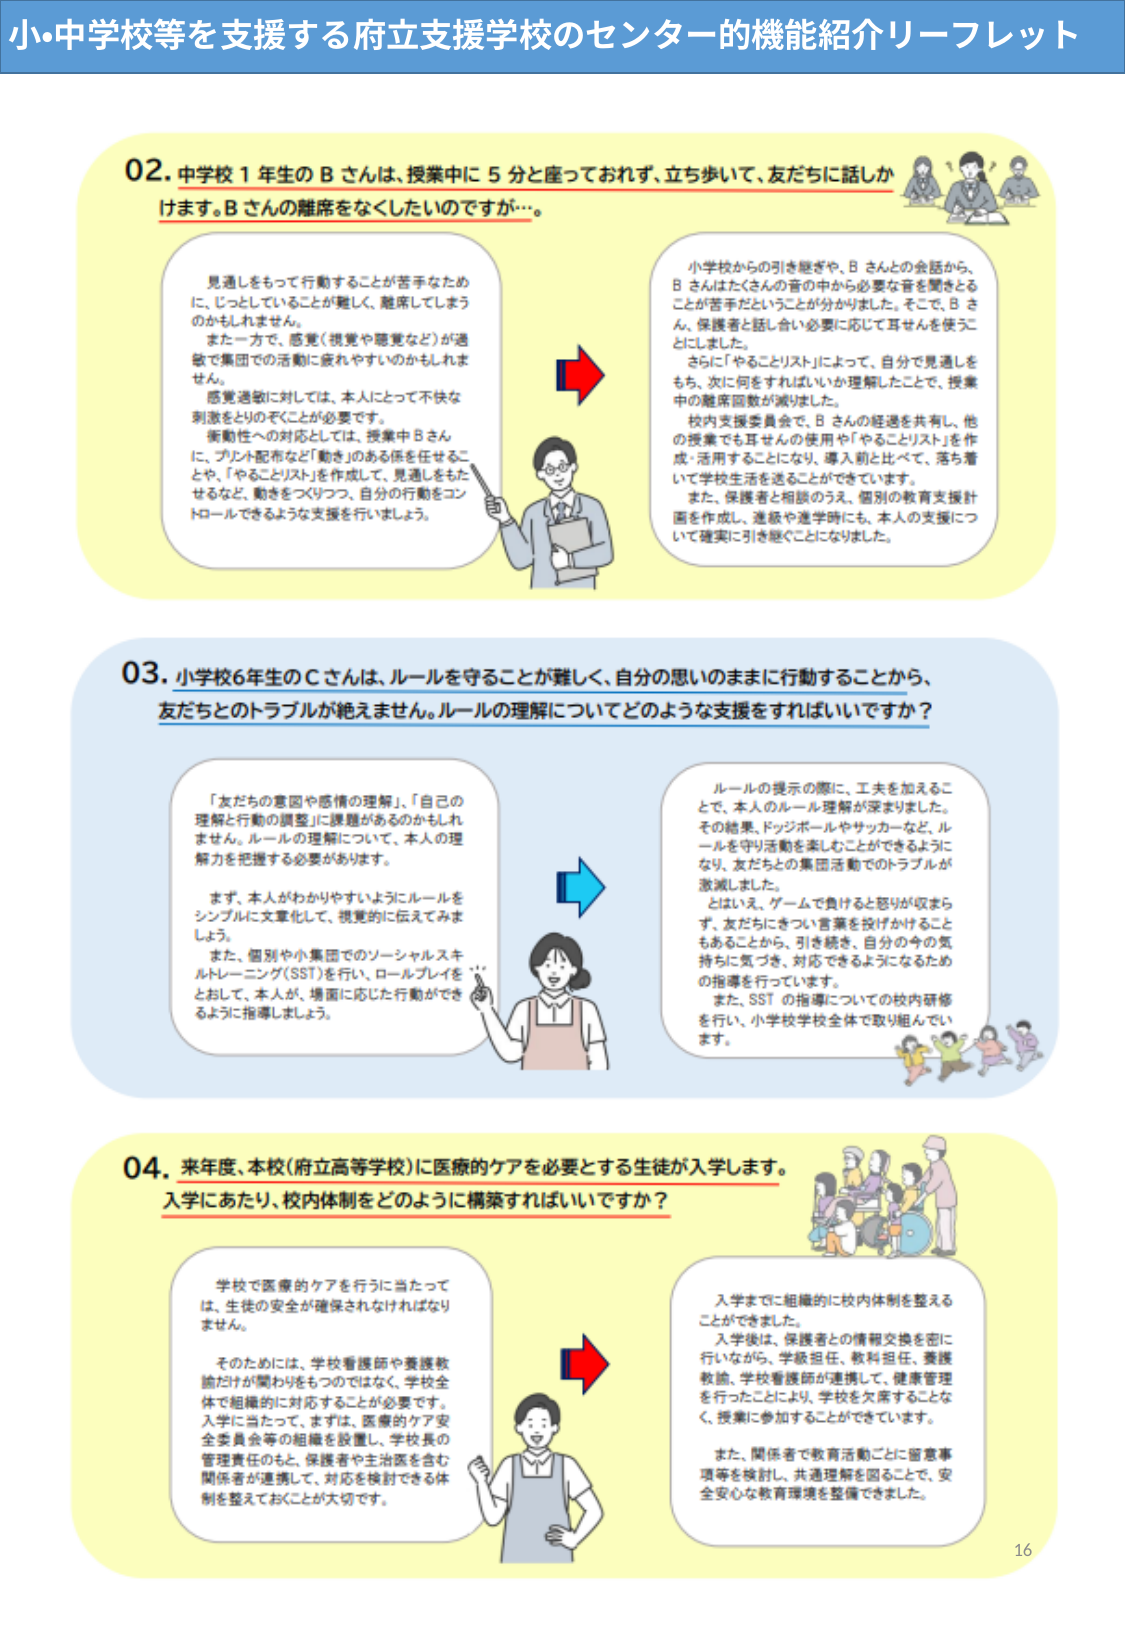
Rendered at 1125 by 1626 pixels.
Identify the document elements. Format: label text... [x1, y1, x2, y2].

picture [15, 78, 1110, 1625]
text_box 小・中学校等を支援する府立支援学校のセンター的機能紹介リーフレット [0, 0, 1125, 74]
